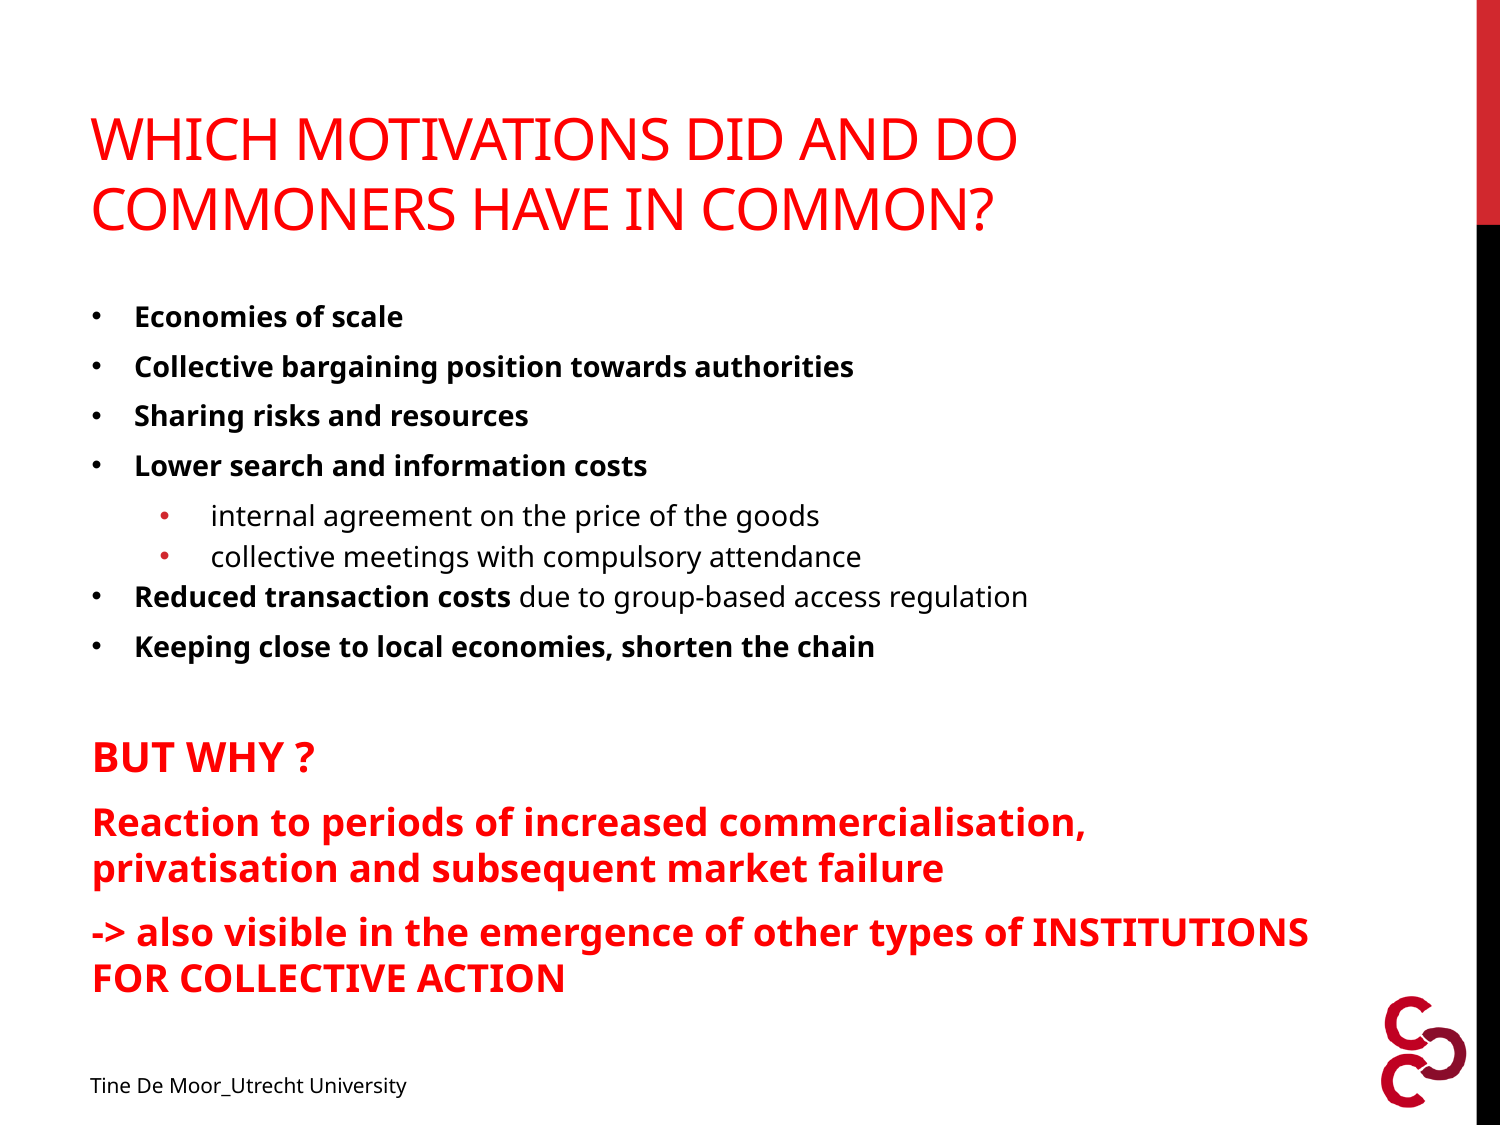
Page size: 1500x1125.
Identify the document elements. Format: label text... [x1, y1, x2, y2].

picture [1376, 979, 1471, 1125]
list Economies of scale Collective bargaining position towards authorities Sharing risks and resources Lower search and information costs internal agreement on the price of the goods collective meetings with compulsory attendance Reduced transaction costs due to group-based access regulation Keeping close to local economies, shorten the chain BUT WHY ? Reaction to periods of increased commercialisation, privatisation and subsequent market failure -> also visible in the emergence of other types of INSTITUTIONS FOR COLLECTIVE ACTION [76, 290, 1327, 1009]
footer Tine De Moor_Utrecht University [75, 1065, 638, 1112]
title Which motivations did and do commoners have in common? [75, 25, 1282, 250]
